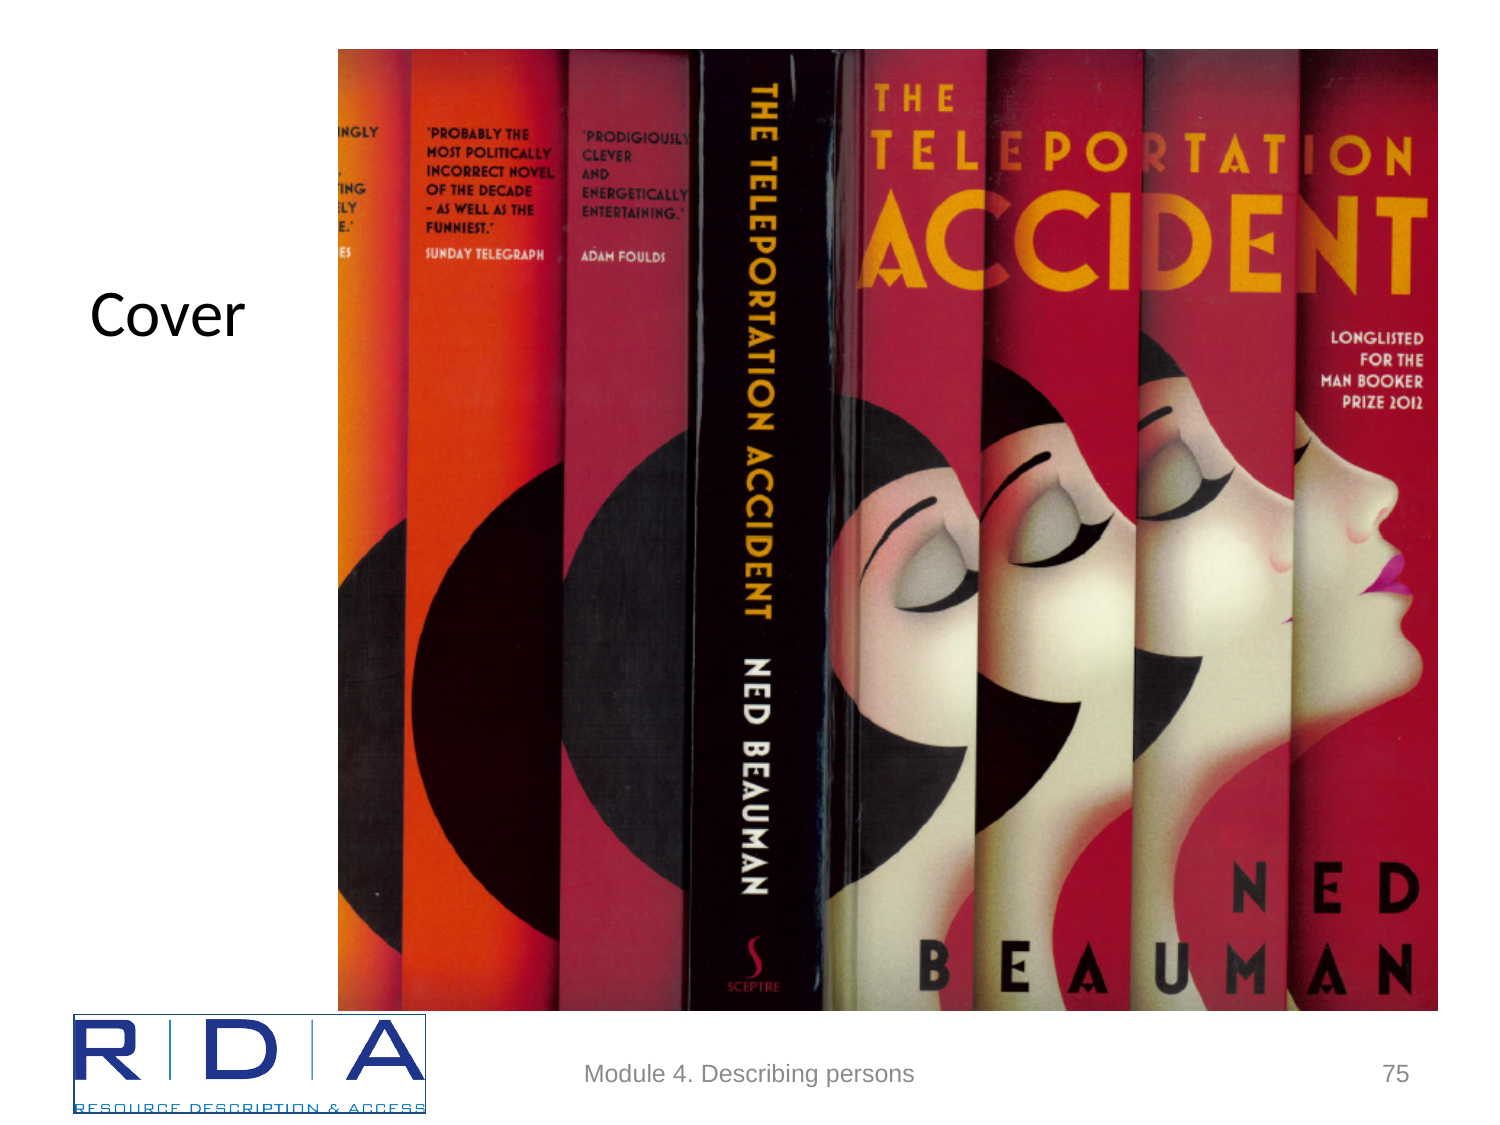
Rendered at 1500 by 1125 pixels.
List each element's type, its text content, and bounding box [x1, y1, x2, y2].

footer Module 4. Describing persons [512, 1042, 988, 1103]
slide_number 75 [1074, 1042, 1425, 1103]
picture [75, 1015, 425, 1112]
list Cover [75, 262, 332, 1005]
picture [337, 49, 1438, 1011]
